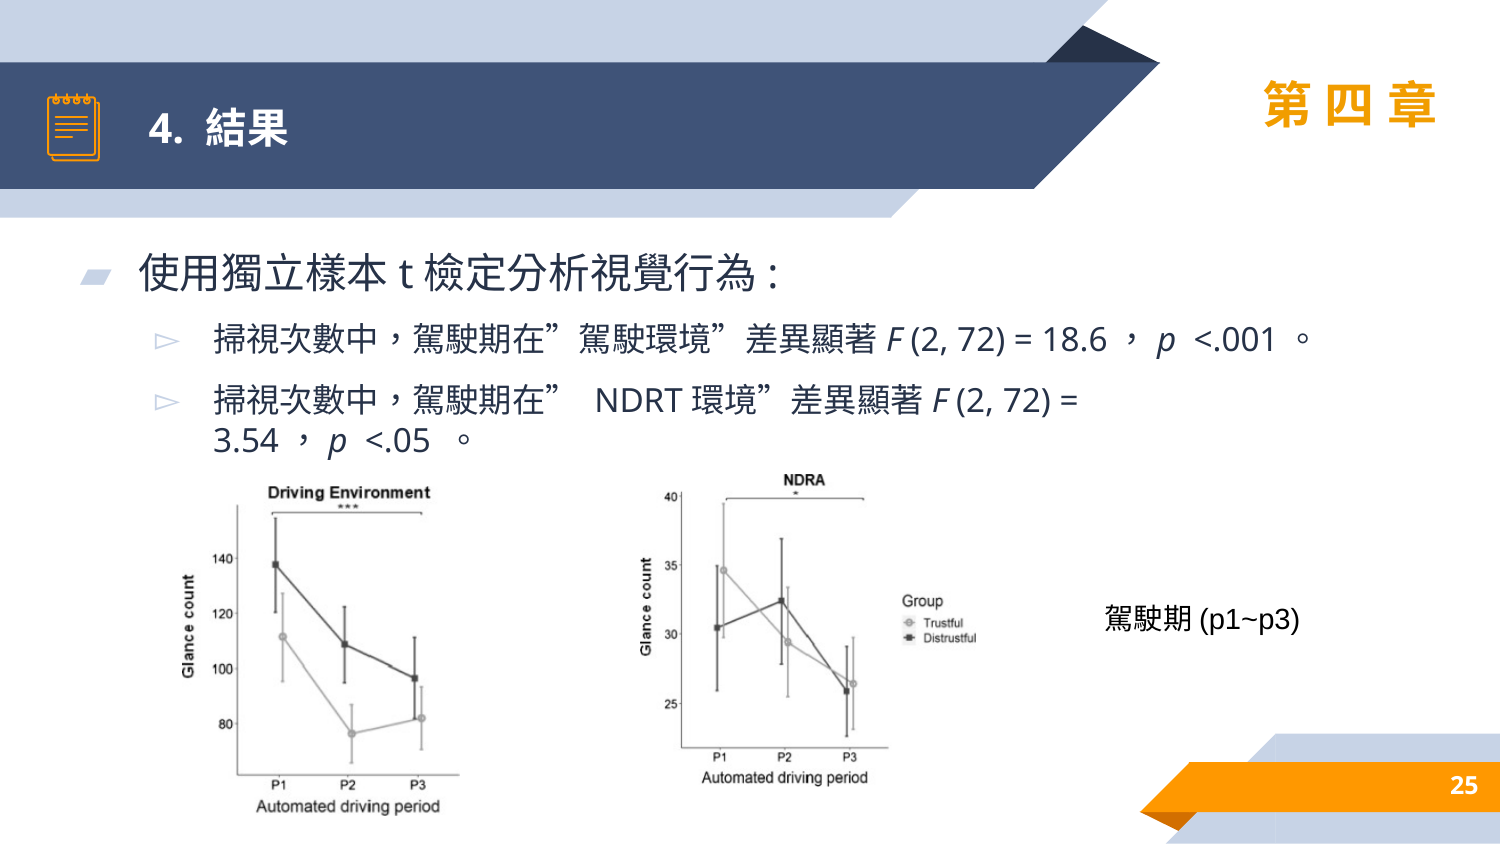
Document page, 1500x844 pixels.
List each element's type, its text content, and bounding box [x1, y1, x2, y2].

text_box 第四章 [836, 65, 1452, 141]
title 4. 結果 [133, 64, 997, 190]
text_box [47, 93, 100, 161]
text_box 使用獨立樣本t檢定分析視覺行為: 掃視次數中，駕駛期在”駕駛環境”差異顯著F (2, 72) = 18.6，p <.001。 掃視次數中，駕駛期在” NDRT環境”差異顯著F (2, 72) = 3.54，p <.05 。 [48, 232, 1345, 757]
text_box 駕駛期(p1~p3) [1089, 592, 1321, 648]
picture [640, 474, 977, 787]
picture [181, 486, 460, 816]
slide_number 25 [1249, 760, 1494, 813]
